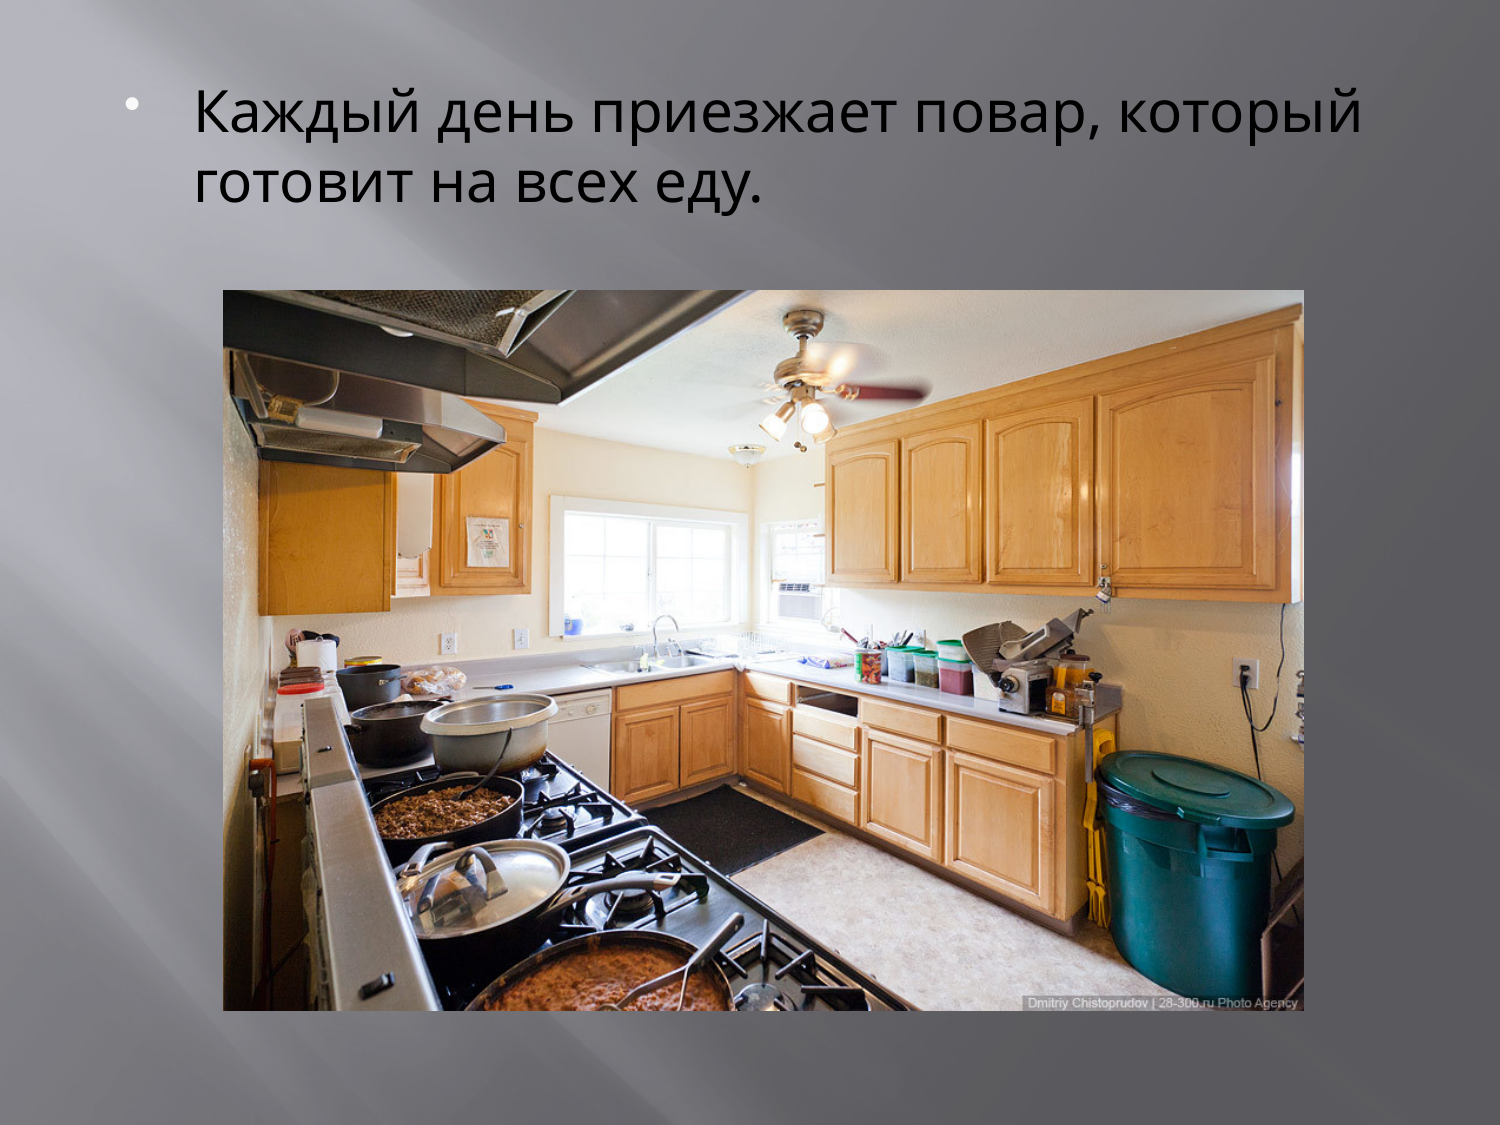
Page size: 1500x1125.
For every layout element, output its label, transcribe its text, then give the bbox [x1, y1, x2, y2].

picture [223, 290, 1304, 1011]
list Каждый день приезжает повар, который готовит на всех еду. [88, 66, 1439, 839]
